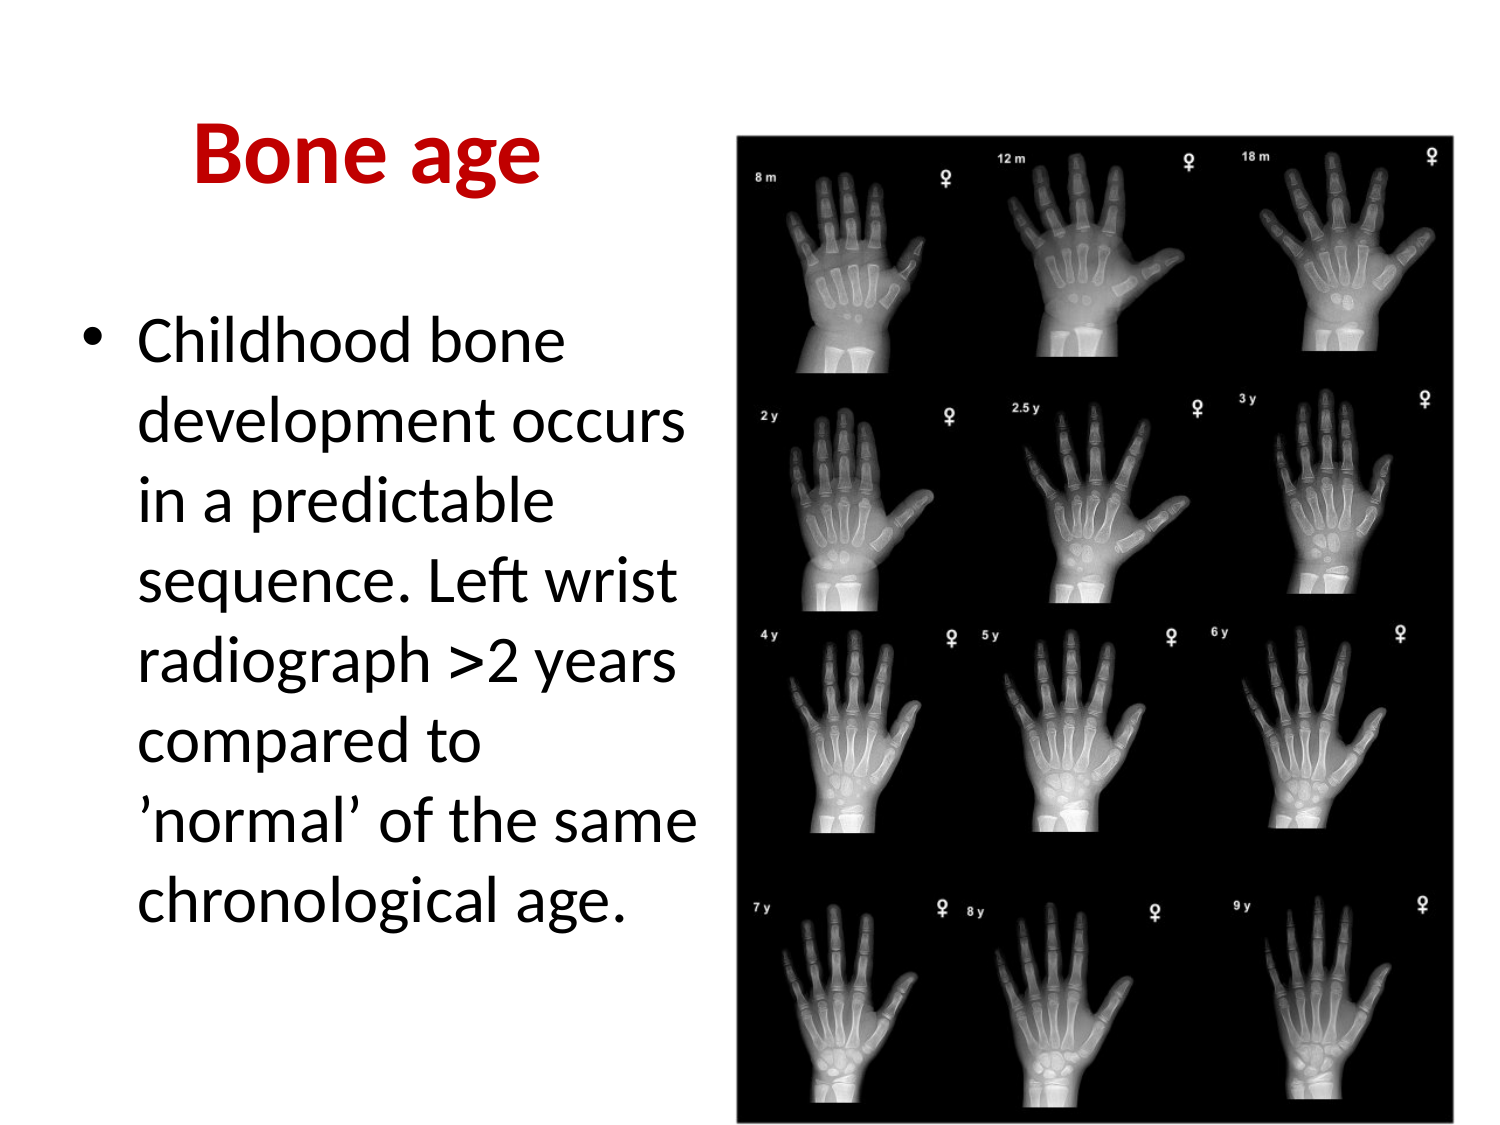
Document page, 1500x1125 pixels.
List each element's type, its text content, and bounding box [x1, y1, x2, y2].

list Childhood bone development occurs in a predictable sequence. Left wrist radiograph 2 years compared to ’normal’ of the same chronological age. [66, 288, 727, 1031]
title Bone age [0, 53, 736, 241]
picture [735, 134, 1457, 1125]
